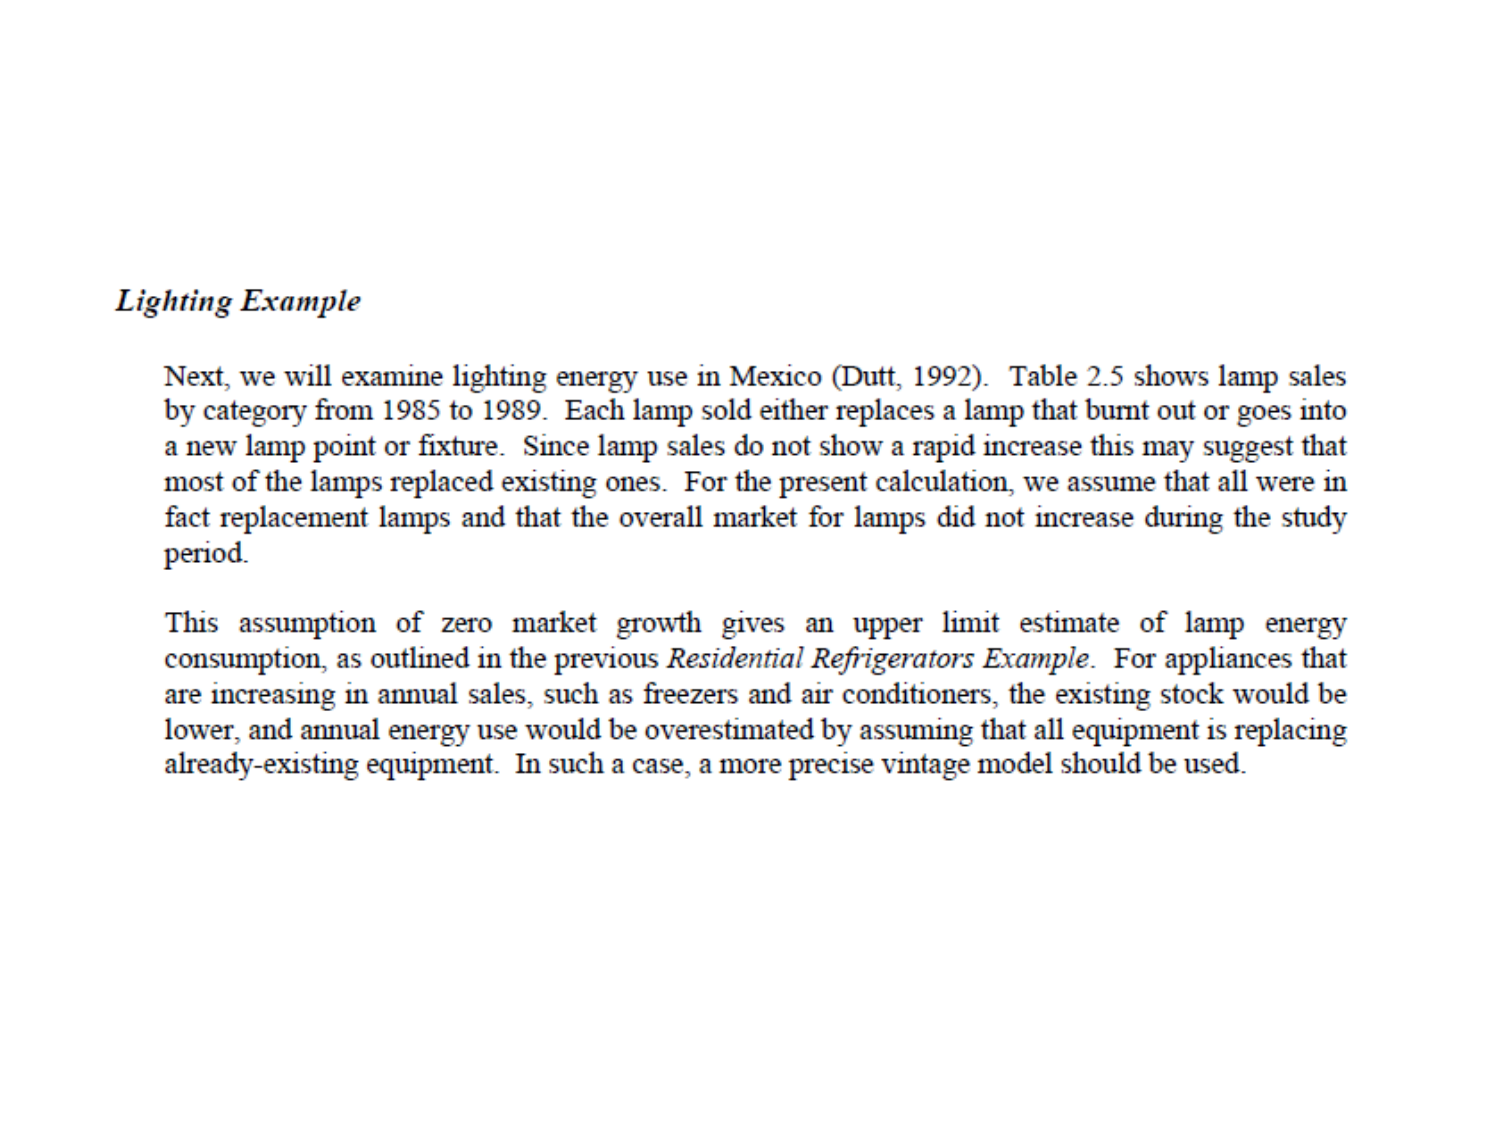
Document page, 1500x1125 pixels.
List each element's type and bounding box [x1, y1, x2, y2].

picture [100, 279, 1378, 812]
